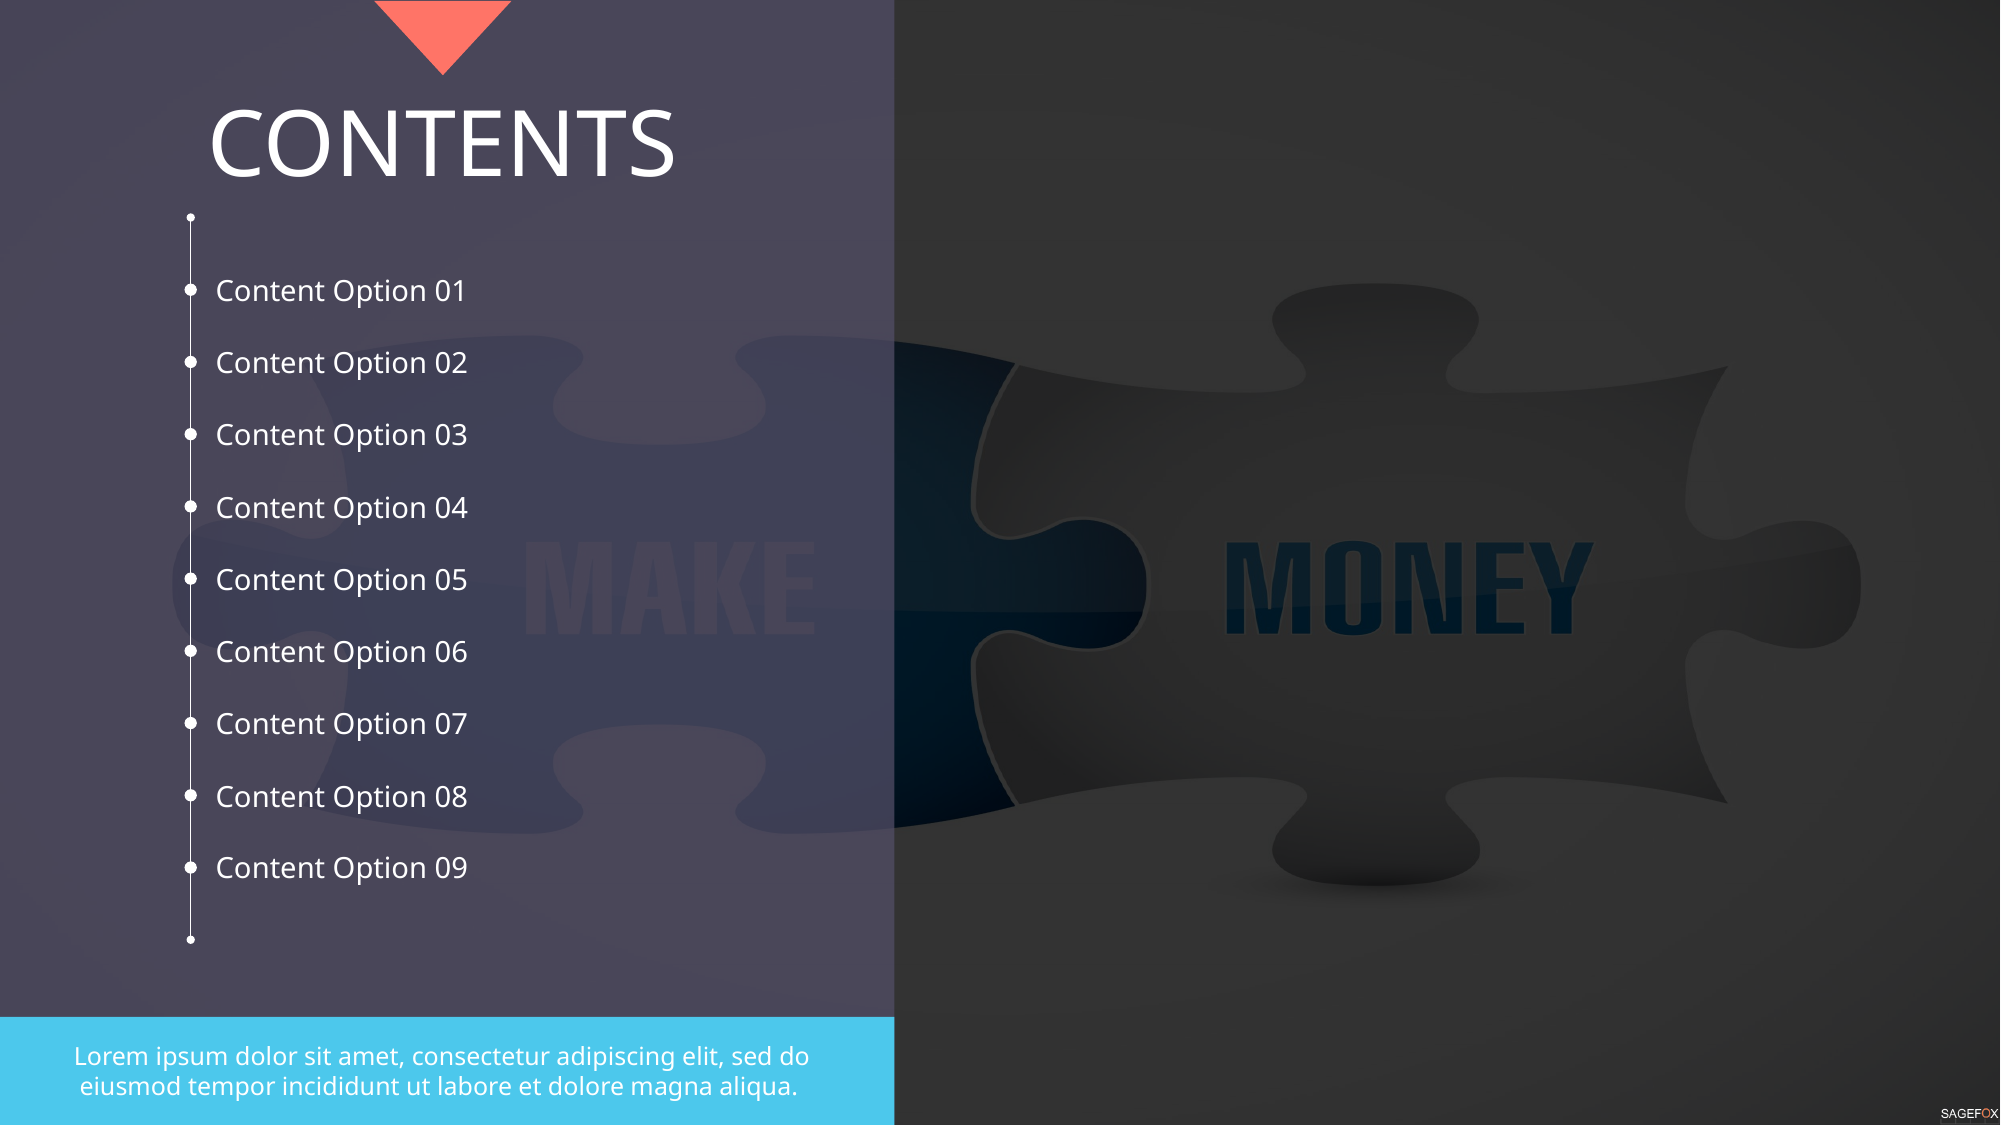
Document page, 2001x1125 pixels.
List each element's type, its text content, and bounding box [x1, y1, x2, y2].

text_box Content Option 02 [200, 337, 501, 387]
text_box Content Option 08 [200, 770, 501, 821]
text_box Content Option 06 [200, 626, 501, 676]
text_box Content Option 05 [200, 554, 501, 604]
text_box [0, 1016, 895, 1125]
text_box Content Option 09 [200, 842, 501, 893]
text_box Lorem ipsum dolor sit amet, consectetur adipiscing elit, sed do eiusmod tempor incididunt ut labore et dolore magna aliqua. [11, 1033, 874, 1108]
picture [895, 0, 2001, 1125]
text_box CONTENTS [142, 77, 743, 202]
text_box Content Option 07 [200, 697, 501, 748]
text_box [0, 0, 895, 1016]
text_box Content Option 04 [200, 481, 501, 532]
text_box Content Option 03 [200, 408, 501, 459]
text_box Content Option 01 [200, 264, 501, 315]
text_box [371, 0, 514, 77]
